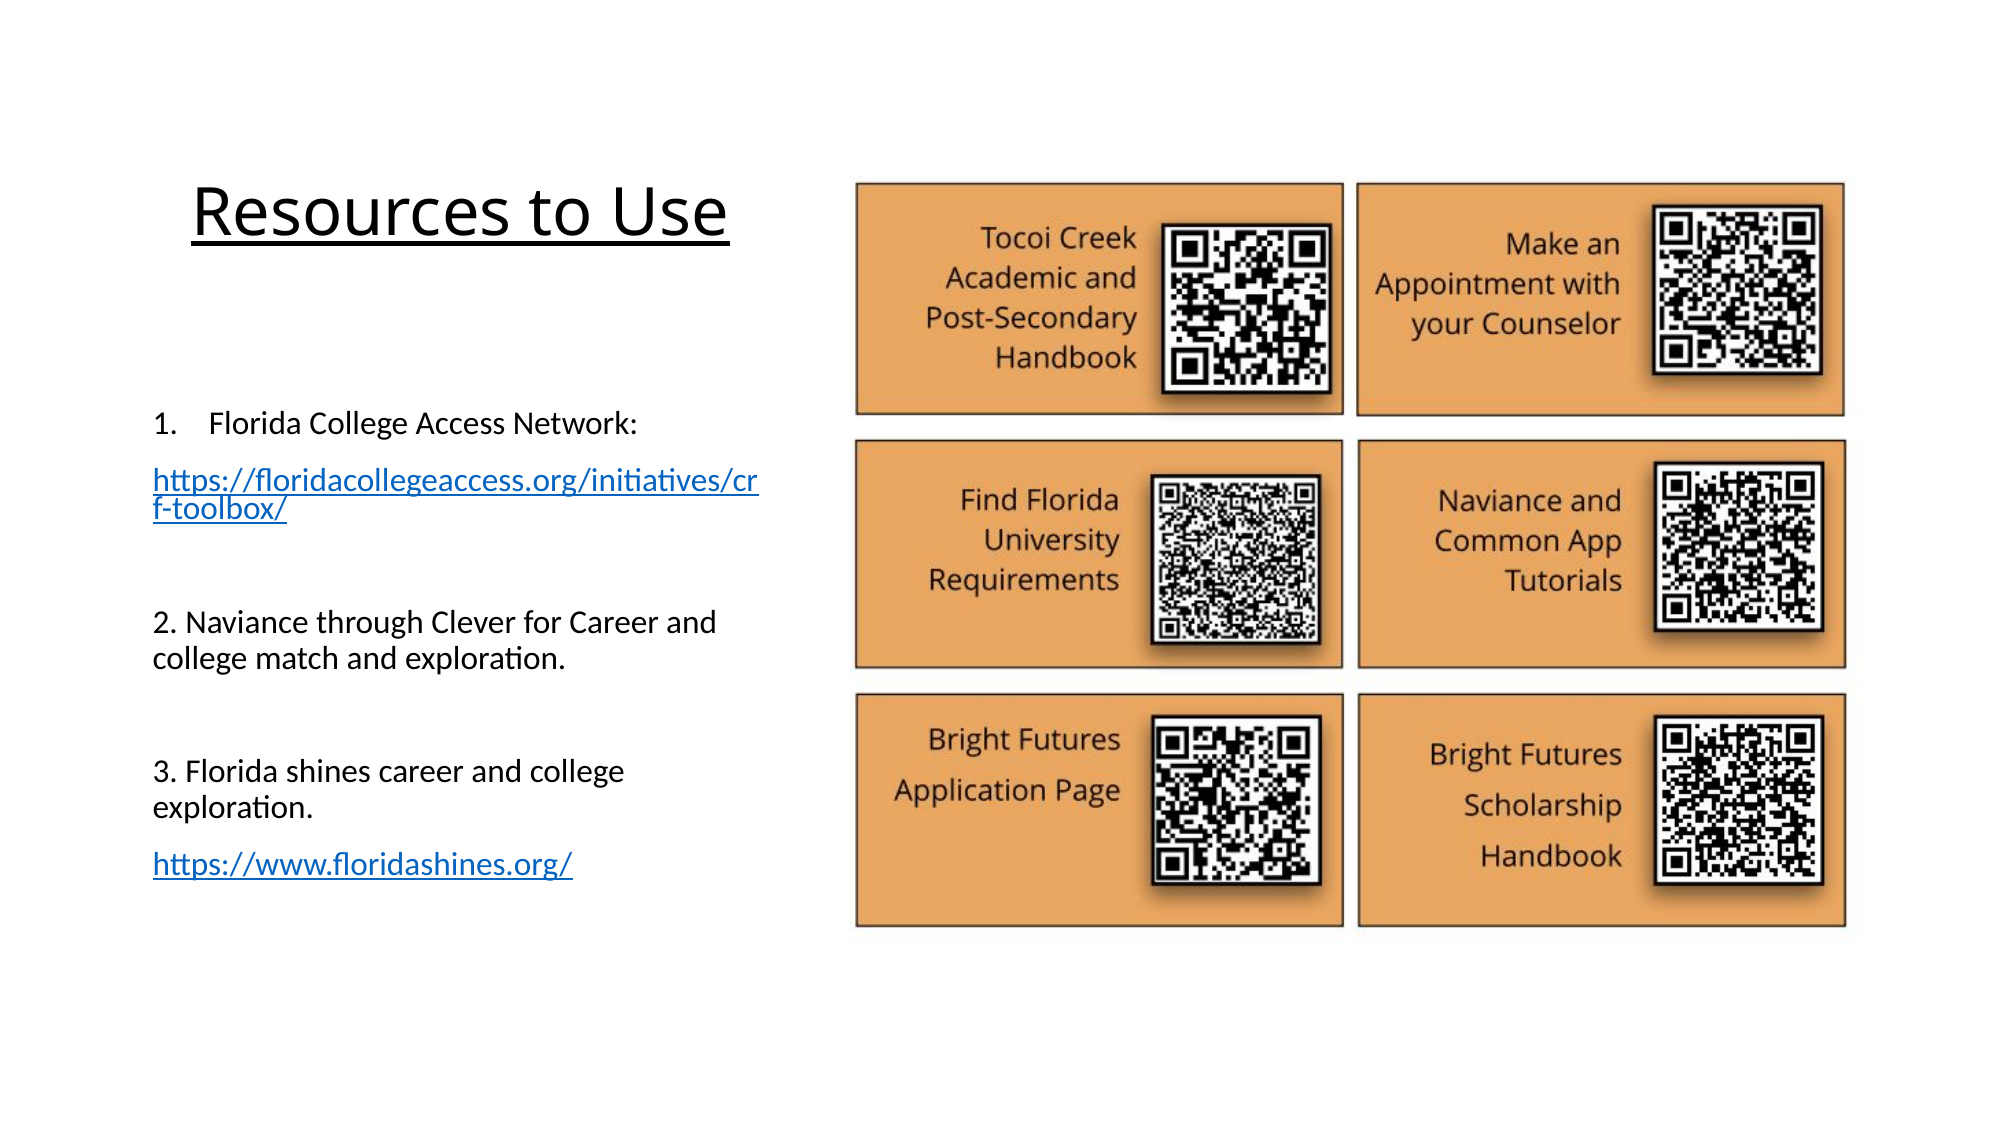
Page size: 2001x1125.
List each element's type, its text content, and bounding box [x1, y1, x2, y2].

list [850, 175, 1863, 948]
title Resources to Use [137, 75, 783, 337]
list Florida College Access Network: https://floridacollegeaccess.org/initiatives/crf-toolbox/ 2. Naviance through Clever for Career and college match and exploration. 3. Florida shines career and college exploration. https://www.floridashines.org/ [137, 337, 783, 963]
